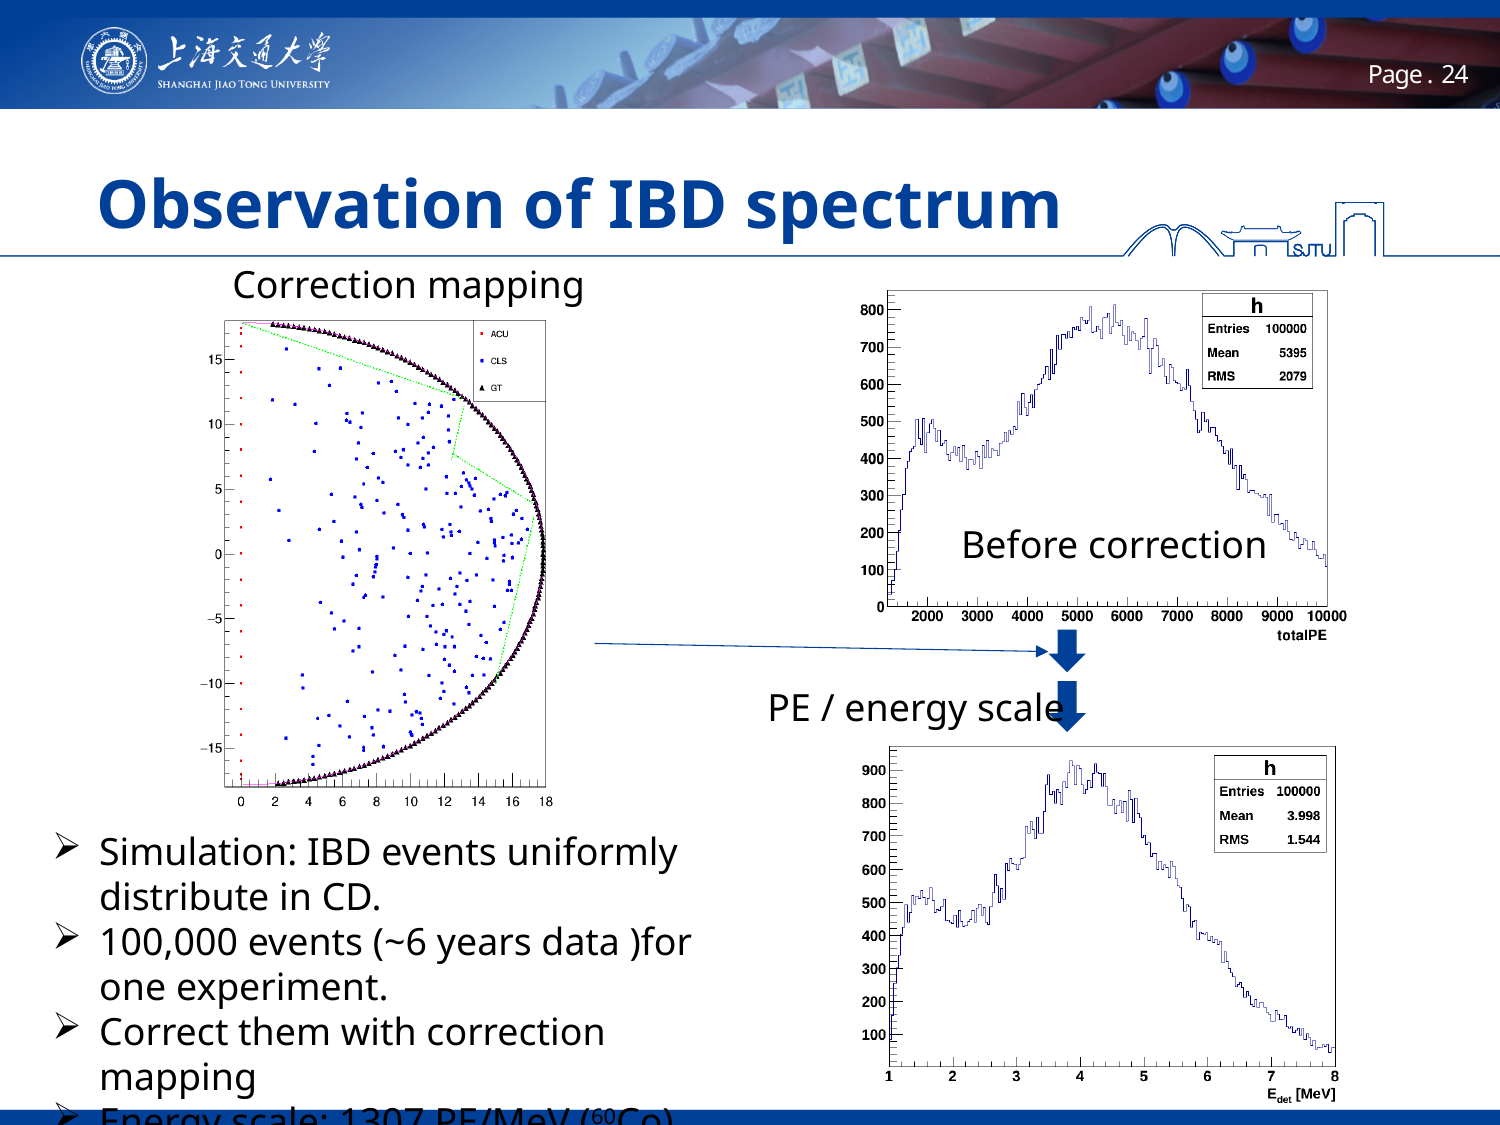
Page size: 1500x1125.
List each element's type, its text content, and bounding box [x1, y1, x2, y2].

text_box [1046, 644, 1089, 674]
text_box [594, 643, 1049, 652]
text_box Simulation: IBD events uniformly distribute in CD. 100,000 events (~6 years data )for one experiment. Correct them with correction mapping Energy scale: 1307 PE/MeV (60Co) [37, 820, 739, 1125]
text_box Correction mapping [217, 254, 646, 314]
picture [855, 282, 1350, 644]
text_box [1081, 712, 1089, 720]
text_box PE / energy scale [752, 676, 1081, 736]
title Observation of IBD spectrum [81, 160, 1455, 255]
picture [196, 313, 558, 815]
picture [855, 742, 1341, 1106]
picture [0, 18, 1500, 109]
